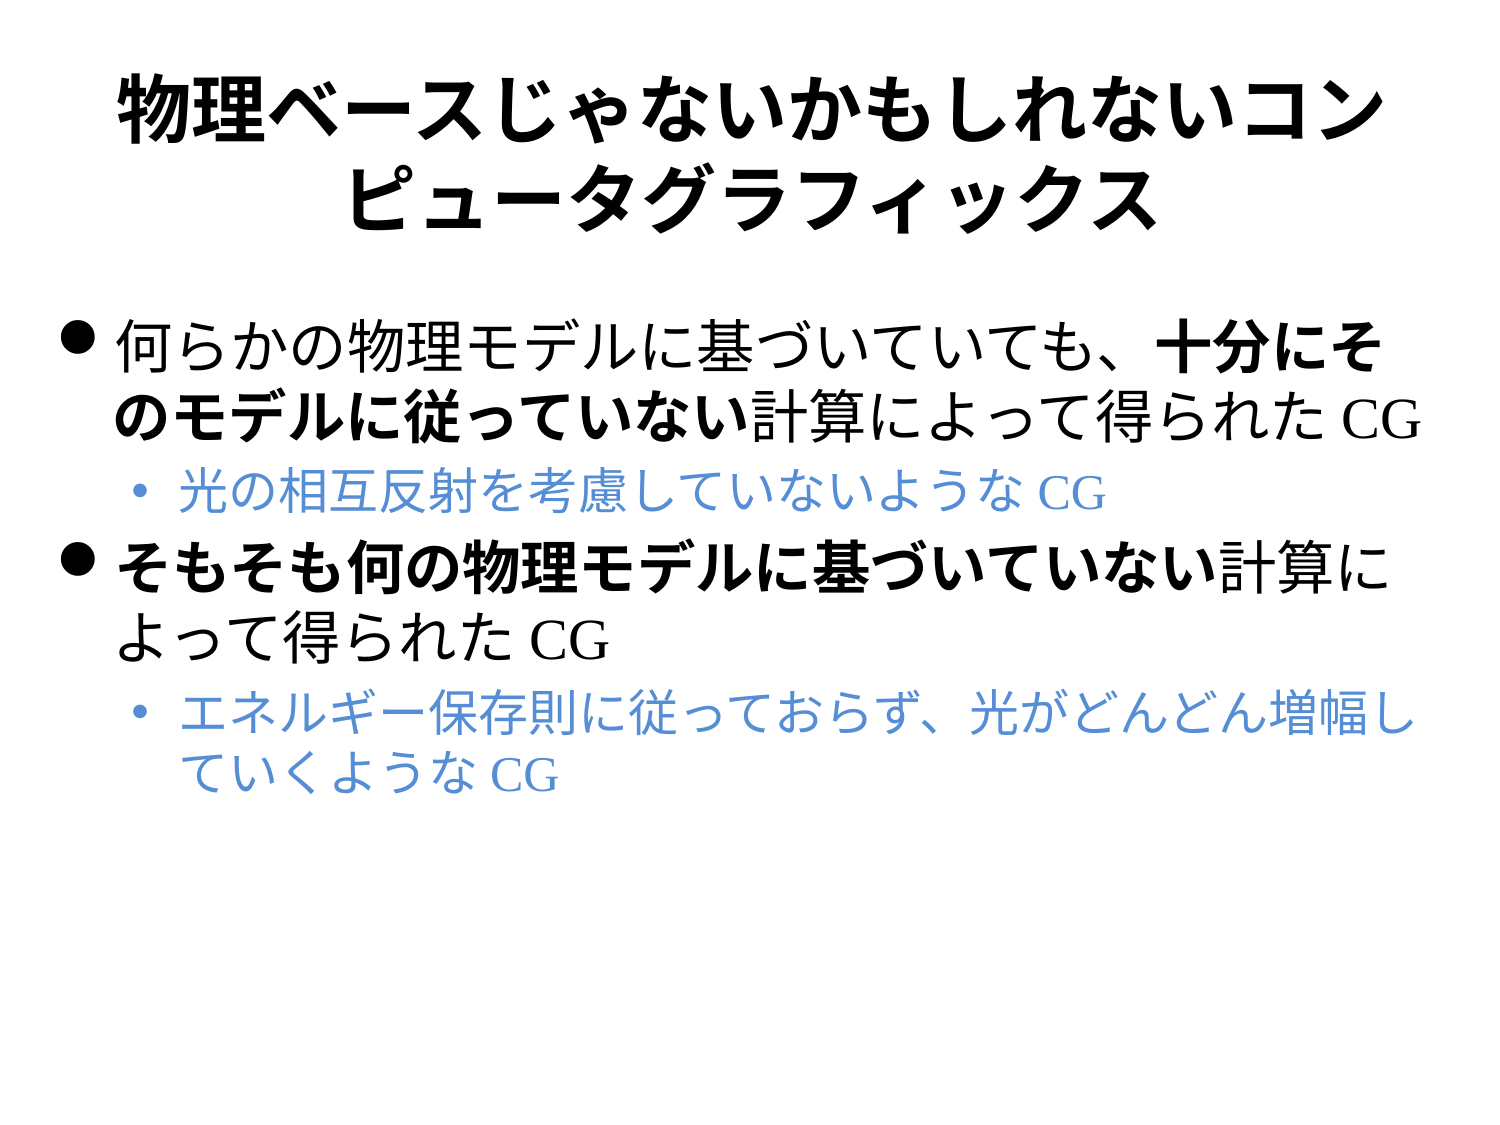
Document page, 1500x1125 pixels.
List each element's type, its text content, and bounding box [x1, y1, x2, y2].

list 何らかの物理モデルに基づいていても、十分にそのモデルに従っていない計算によって得られたCG 光の相互反射を考慮していないようなCG そもそも何の物理モデルに基づいていない計算によって得られたCG エネルギー保存則に従っておらず、光がどんどん増幅していくようなCG [41, 302, 1459, 1005]
title 物理ベースじゃないかもしれないコンピュータグラフィックス [76, 101, 1427, 204]
